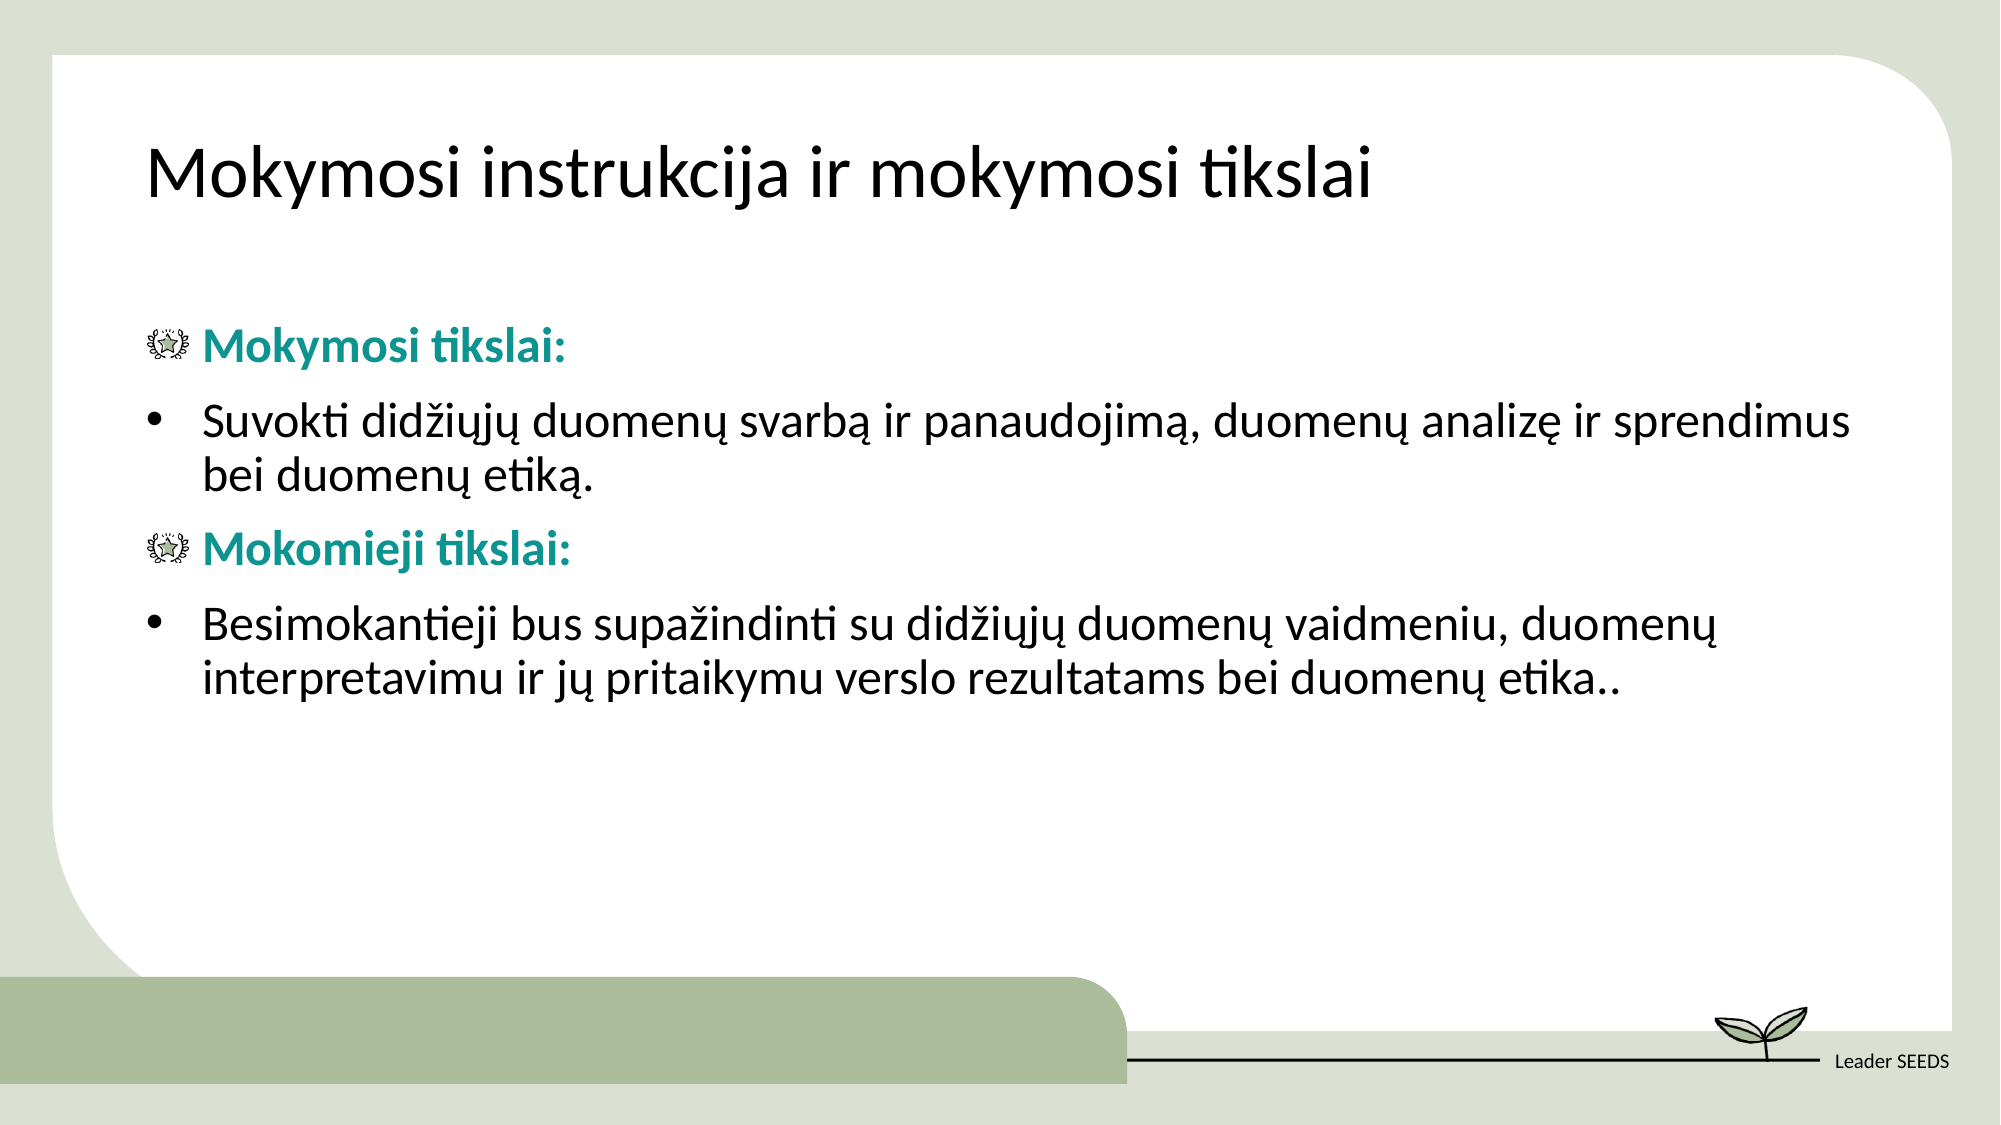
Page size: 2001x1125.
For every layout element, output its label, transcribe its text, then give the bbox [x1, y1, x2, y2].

picture [145, 325, 191, 361]
picture [145, 529, 191, 565]
list Mokymosi tikslai: Suvokti didžiųjų duomenų svarbą ir panaudojimą, duomenų analizę ir sprendimus bei duomenų etiką. Mokomieji tikslai: Besimokantieji bus supažindinti su didžiųjų duomenų vaidmeniu, duomenų interpretavimu ir jų pritaikymu verslo rezultatams bei duomenų etika.. [130, 311, 1869, 968]
list Mokymosi instrukcija ir mokymosi tikslai [130, 124, 1869, 257]
